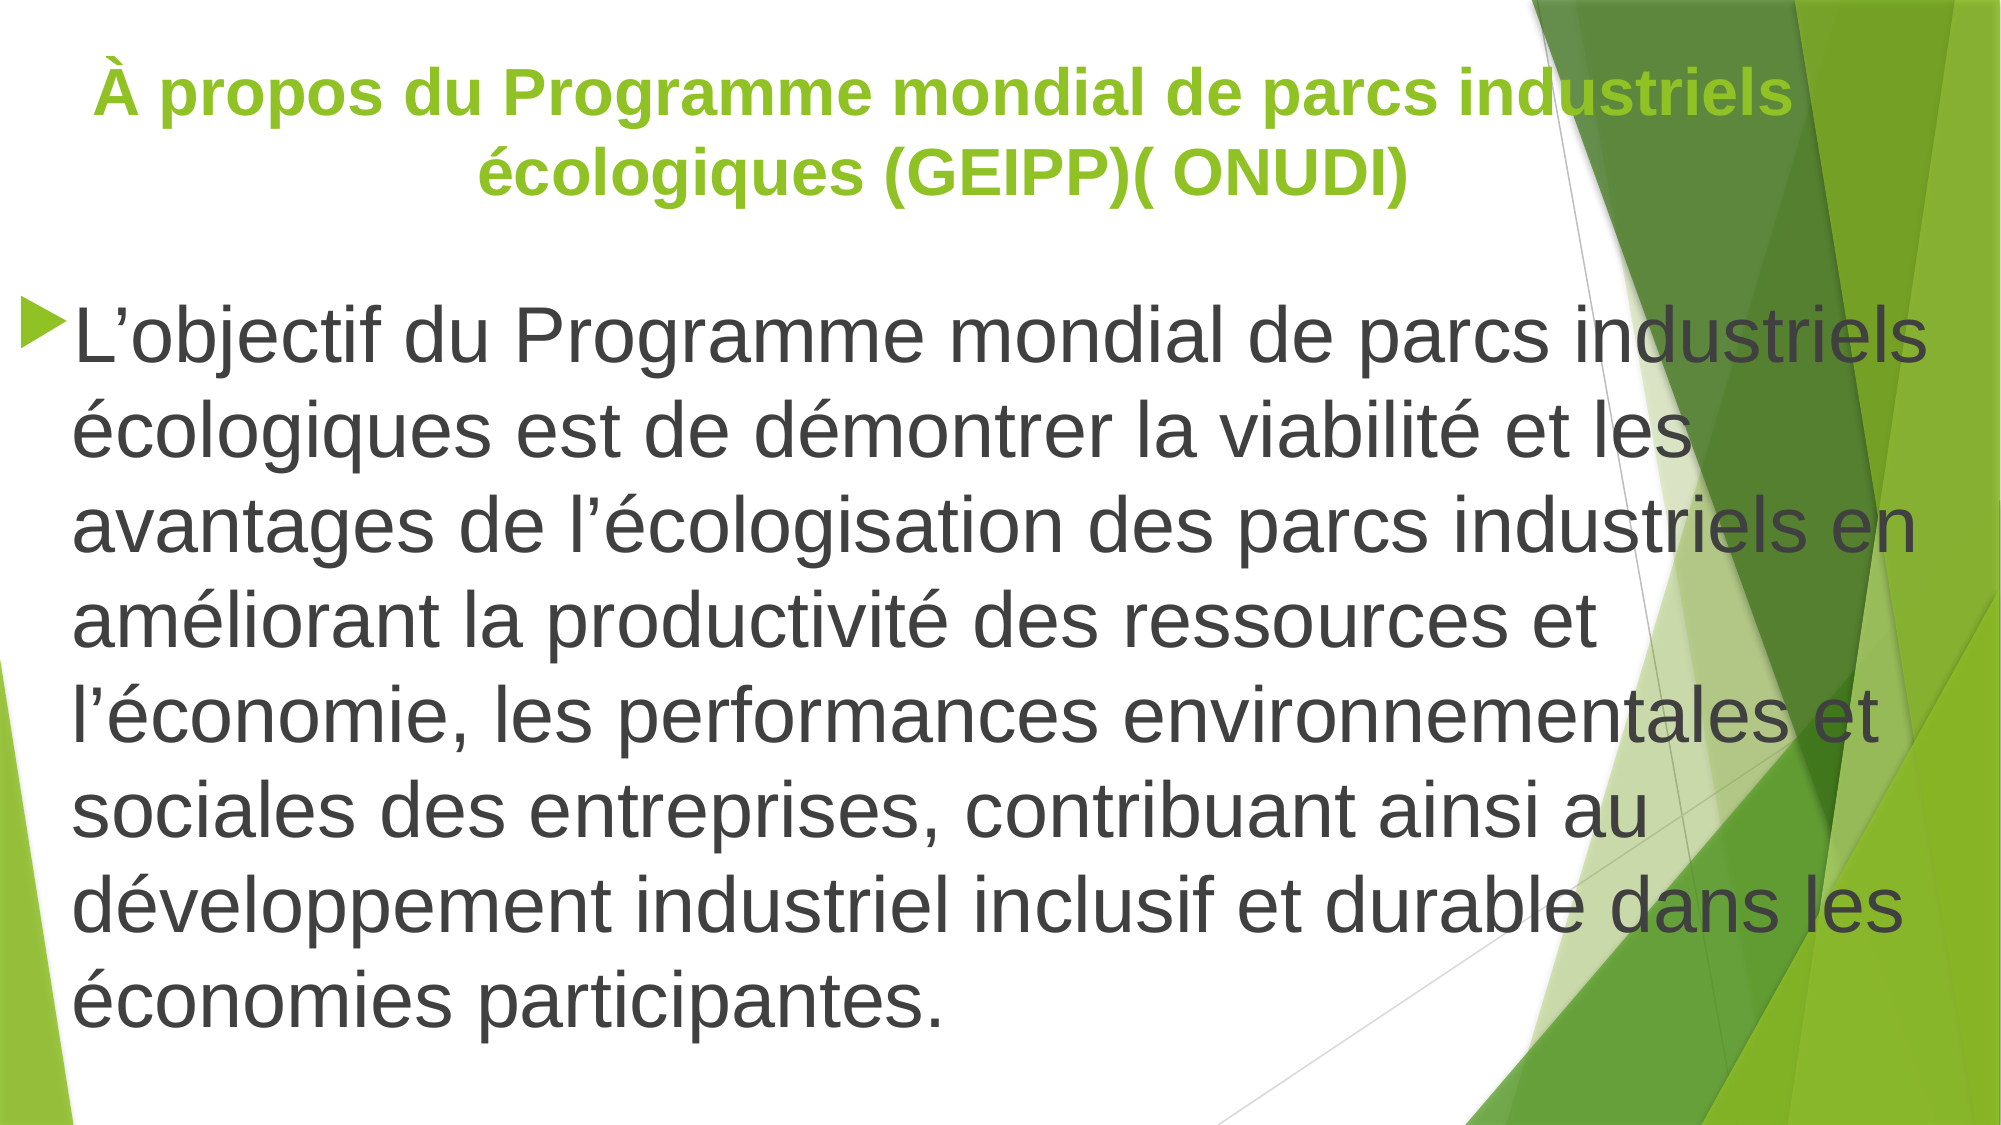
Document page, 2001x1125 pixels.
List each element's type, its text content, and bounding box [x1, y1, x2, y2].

title À propos du Programme mondial de parcs industriels écologiques (GEIPP)( ONUDI) [60, 41, 1829, 222]
list L’objectif du Programme mondial de parcs industriels écologiques est de démontrer la viabilité et les avantages de l’écologisation des parcs industriels en améliorant la productivité des ressources et l’économie, les performances environnementales et sociales des entreprises, contribuant ainsi au développement industriel inclusif et durable dans les économies participantes. [0, 275, 2000, 1067]
